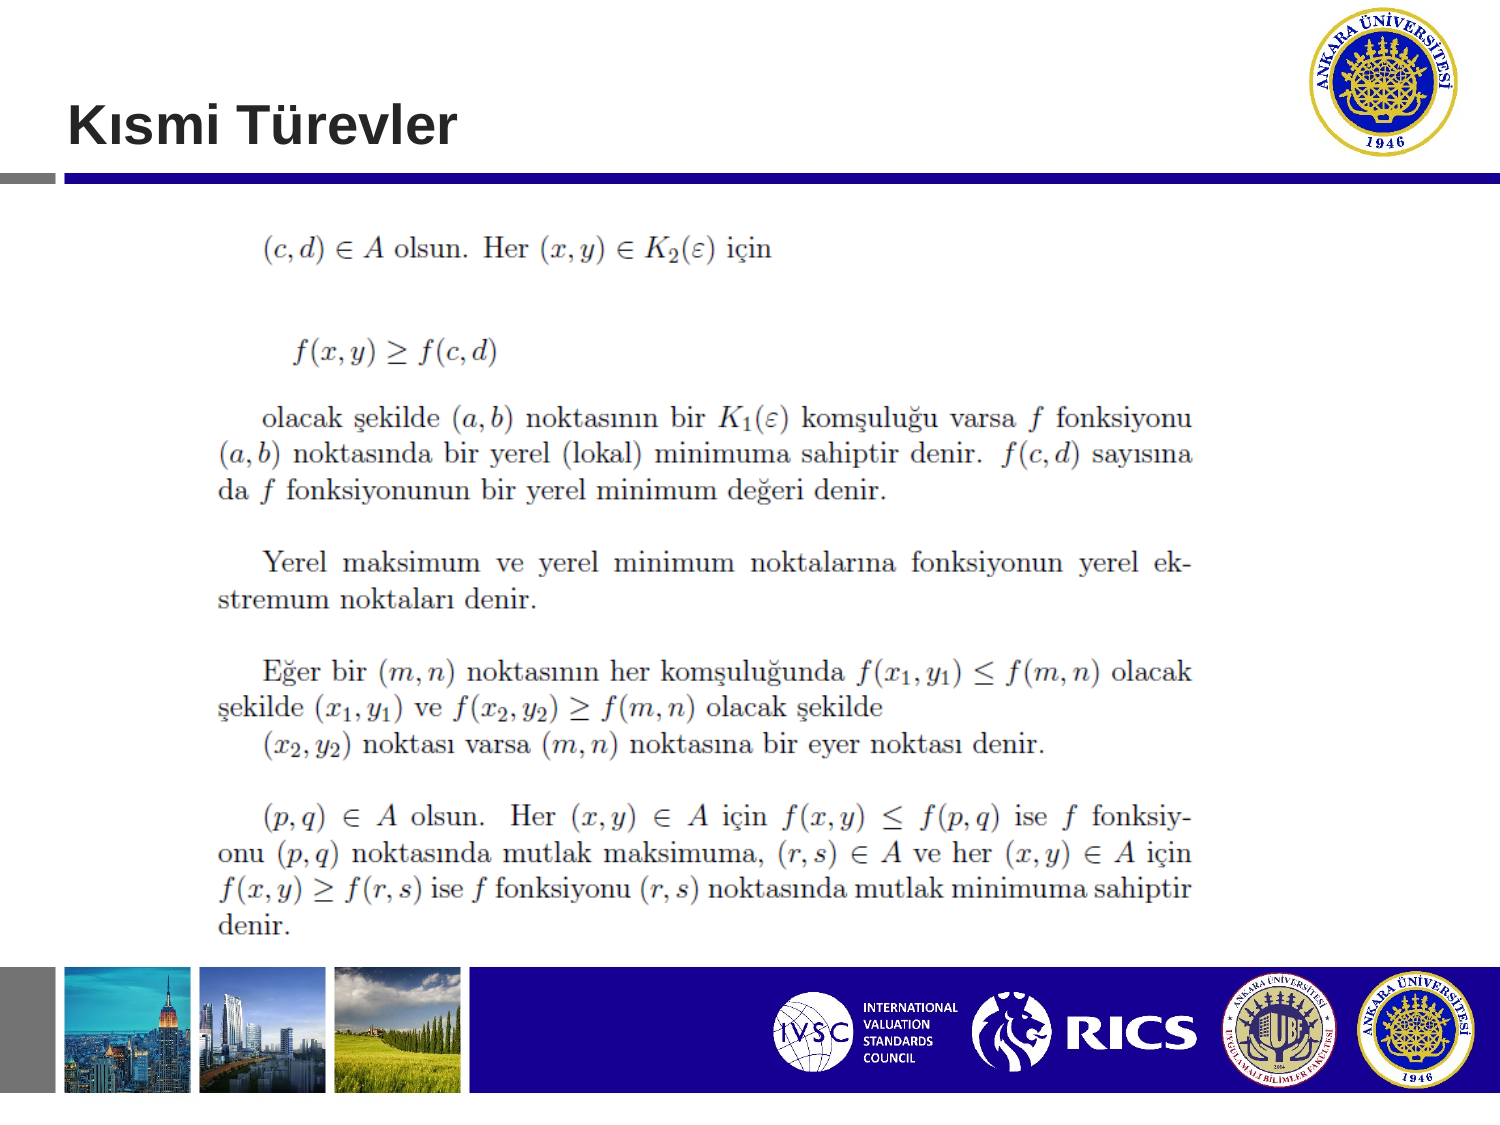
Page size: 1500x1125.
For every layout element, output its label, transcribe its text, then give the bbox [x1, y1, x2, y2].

picture [0, 0, 1500, 1125]
title Kısmi Türevler [66, 86, 1031, 276]
